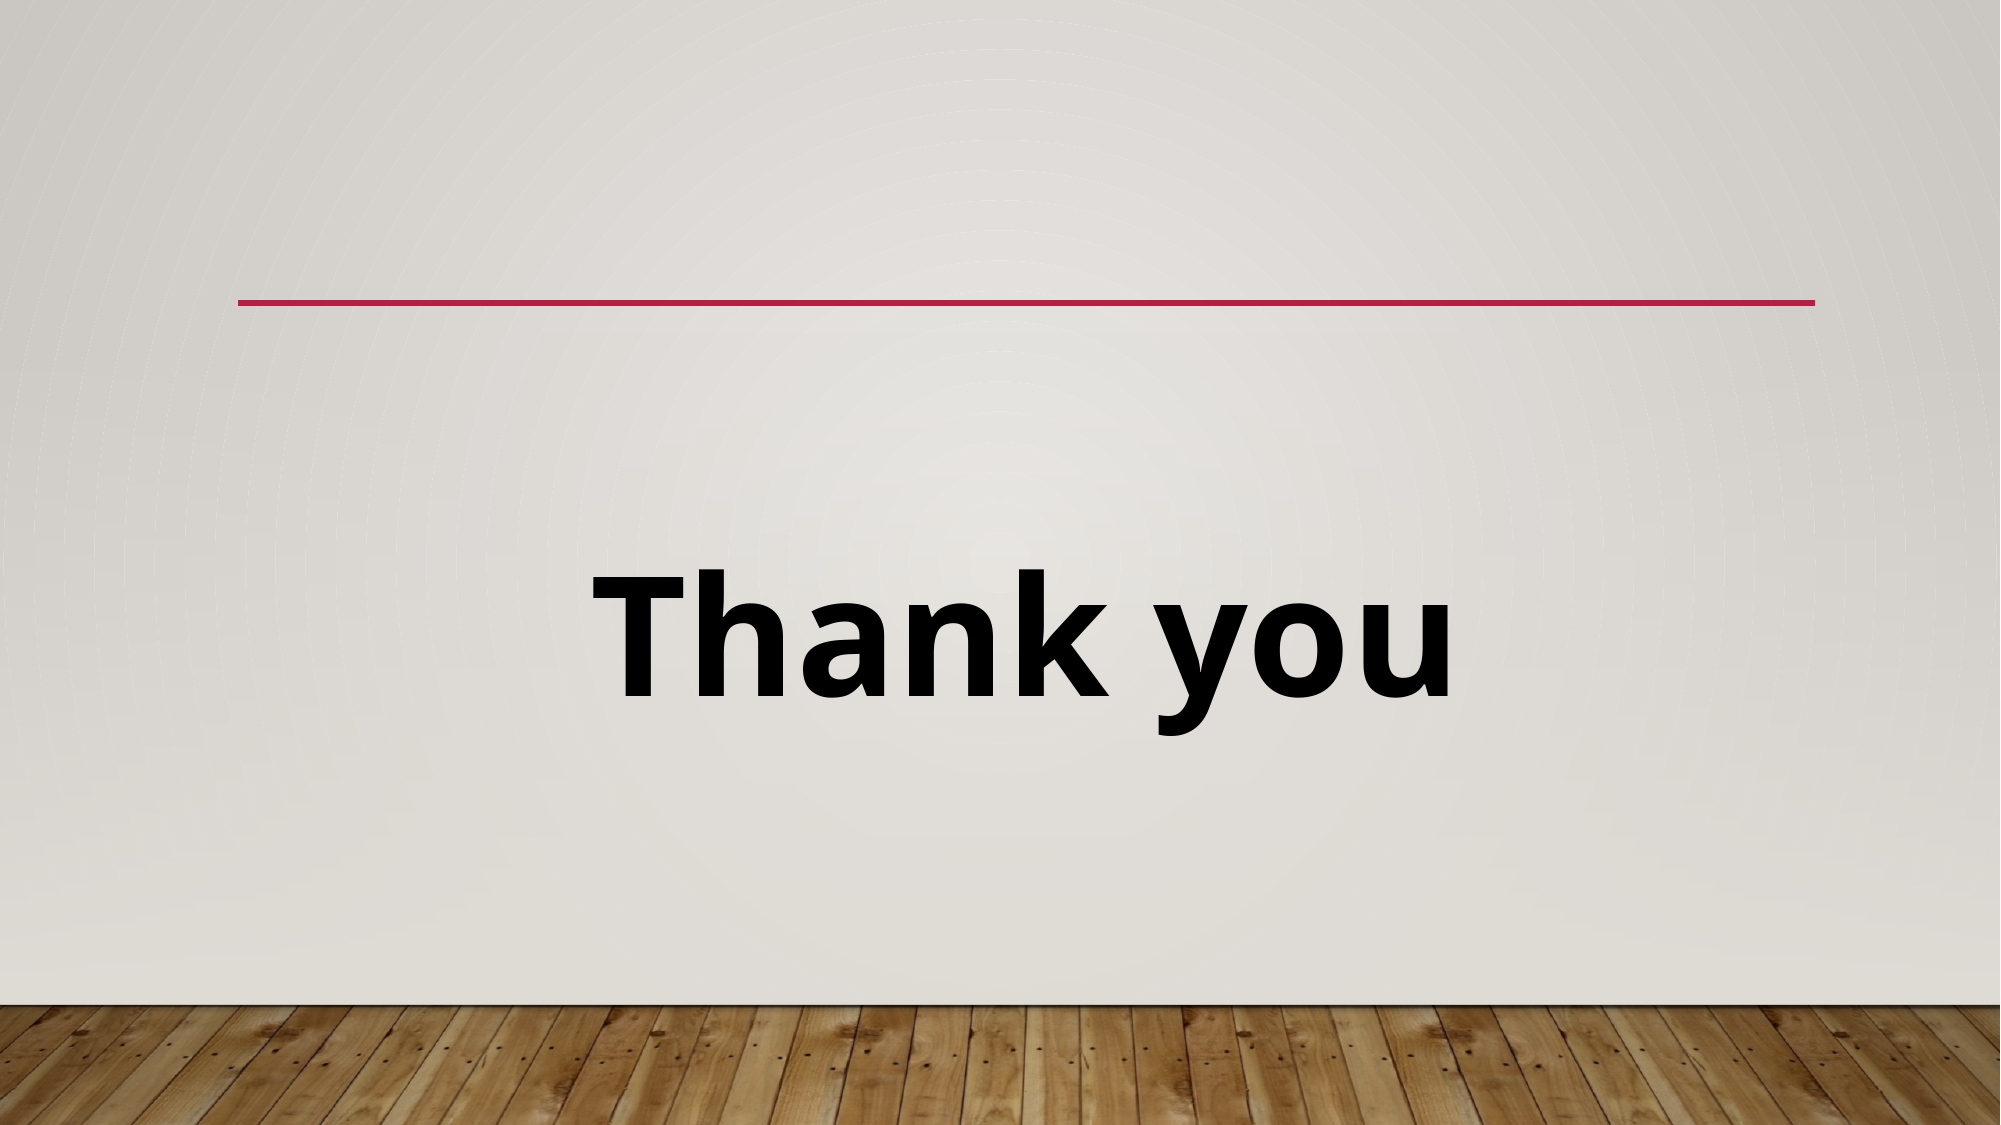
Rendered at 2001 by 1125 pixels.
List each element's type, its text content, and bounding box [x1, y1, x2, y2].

list Thank you [238, 330, 1814, 897]
picture [0, 1005, 2000, 1125]
